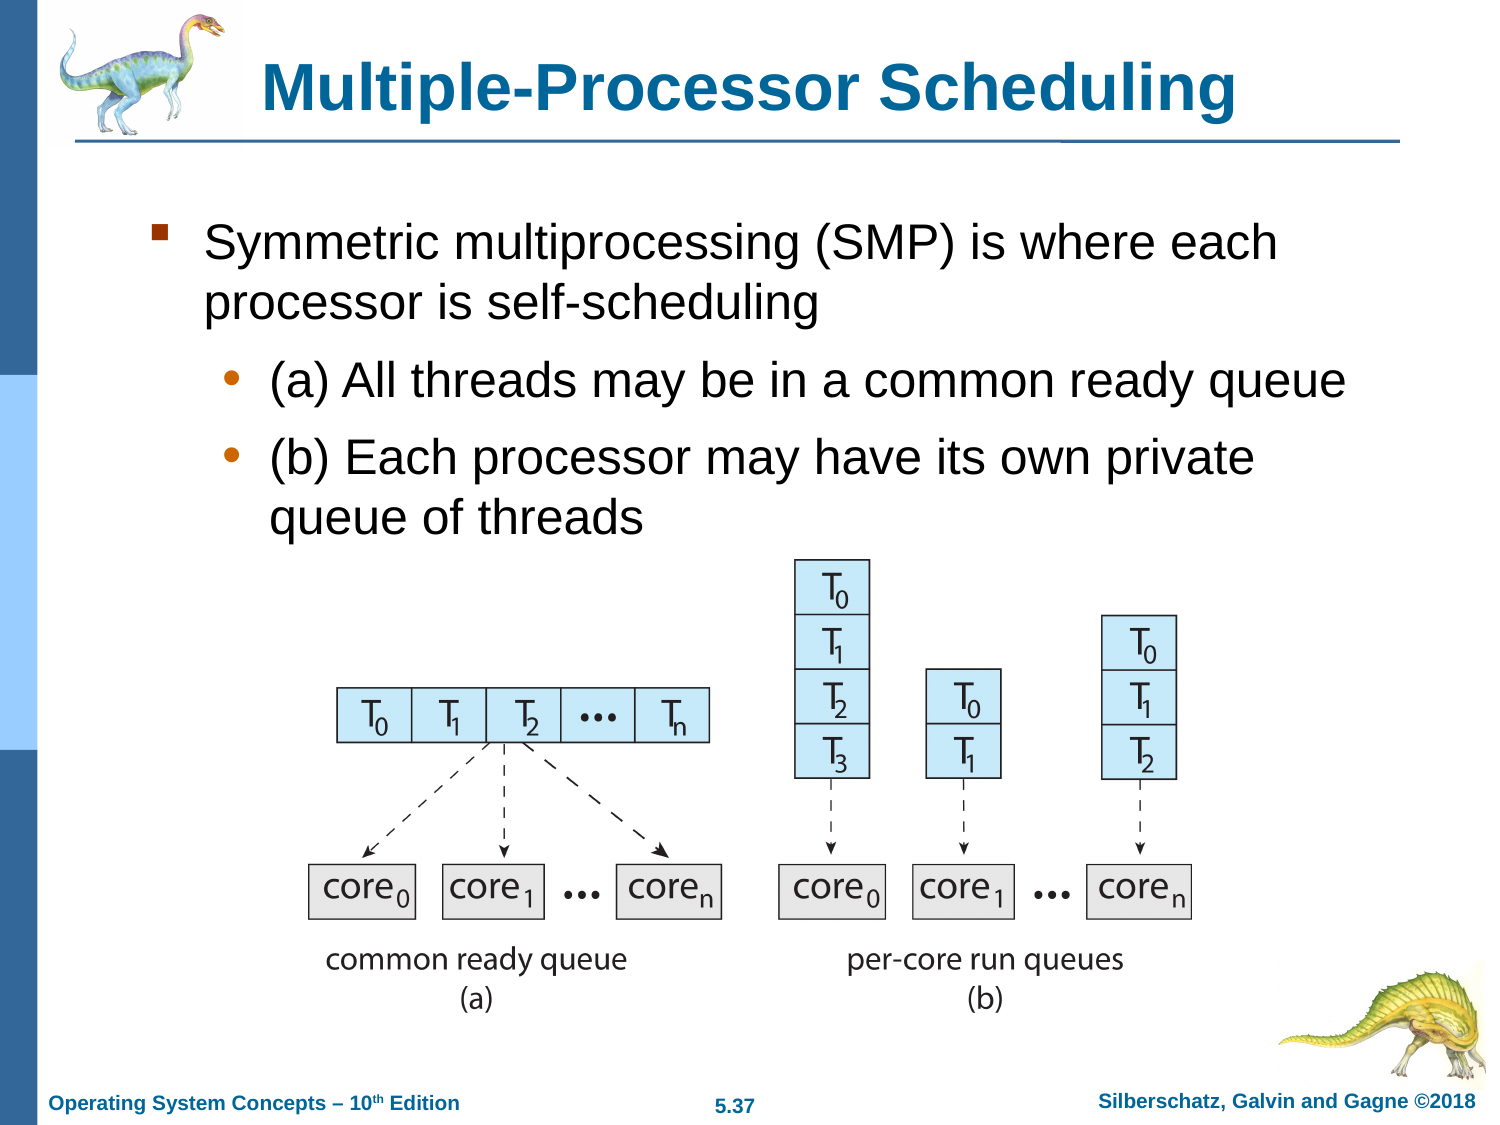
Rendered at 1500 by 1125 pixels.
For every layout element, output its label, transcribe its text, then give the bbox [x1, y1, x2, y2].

picture [46, 0, 243, 149]
title Multiple-Processor Scheduling [75, 36, 1425, 132]
picture [308, 559, 1192, 1017]
picture [1275, 959, 1486, 1090]
list Symmetric multiprocessing (SMP) is where each processor is self-scheduling (a) All threads may be in a common ready queue (b) Each processor may have its own private queue of threads [132, 202, 1400, 946]
